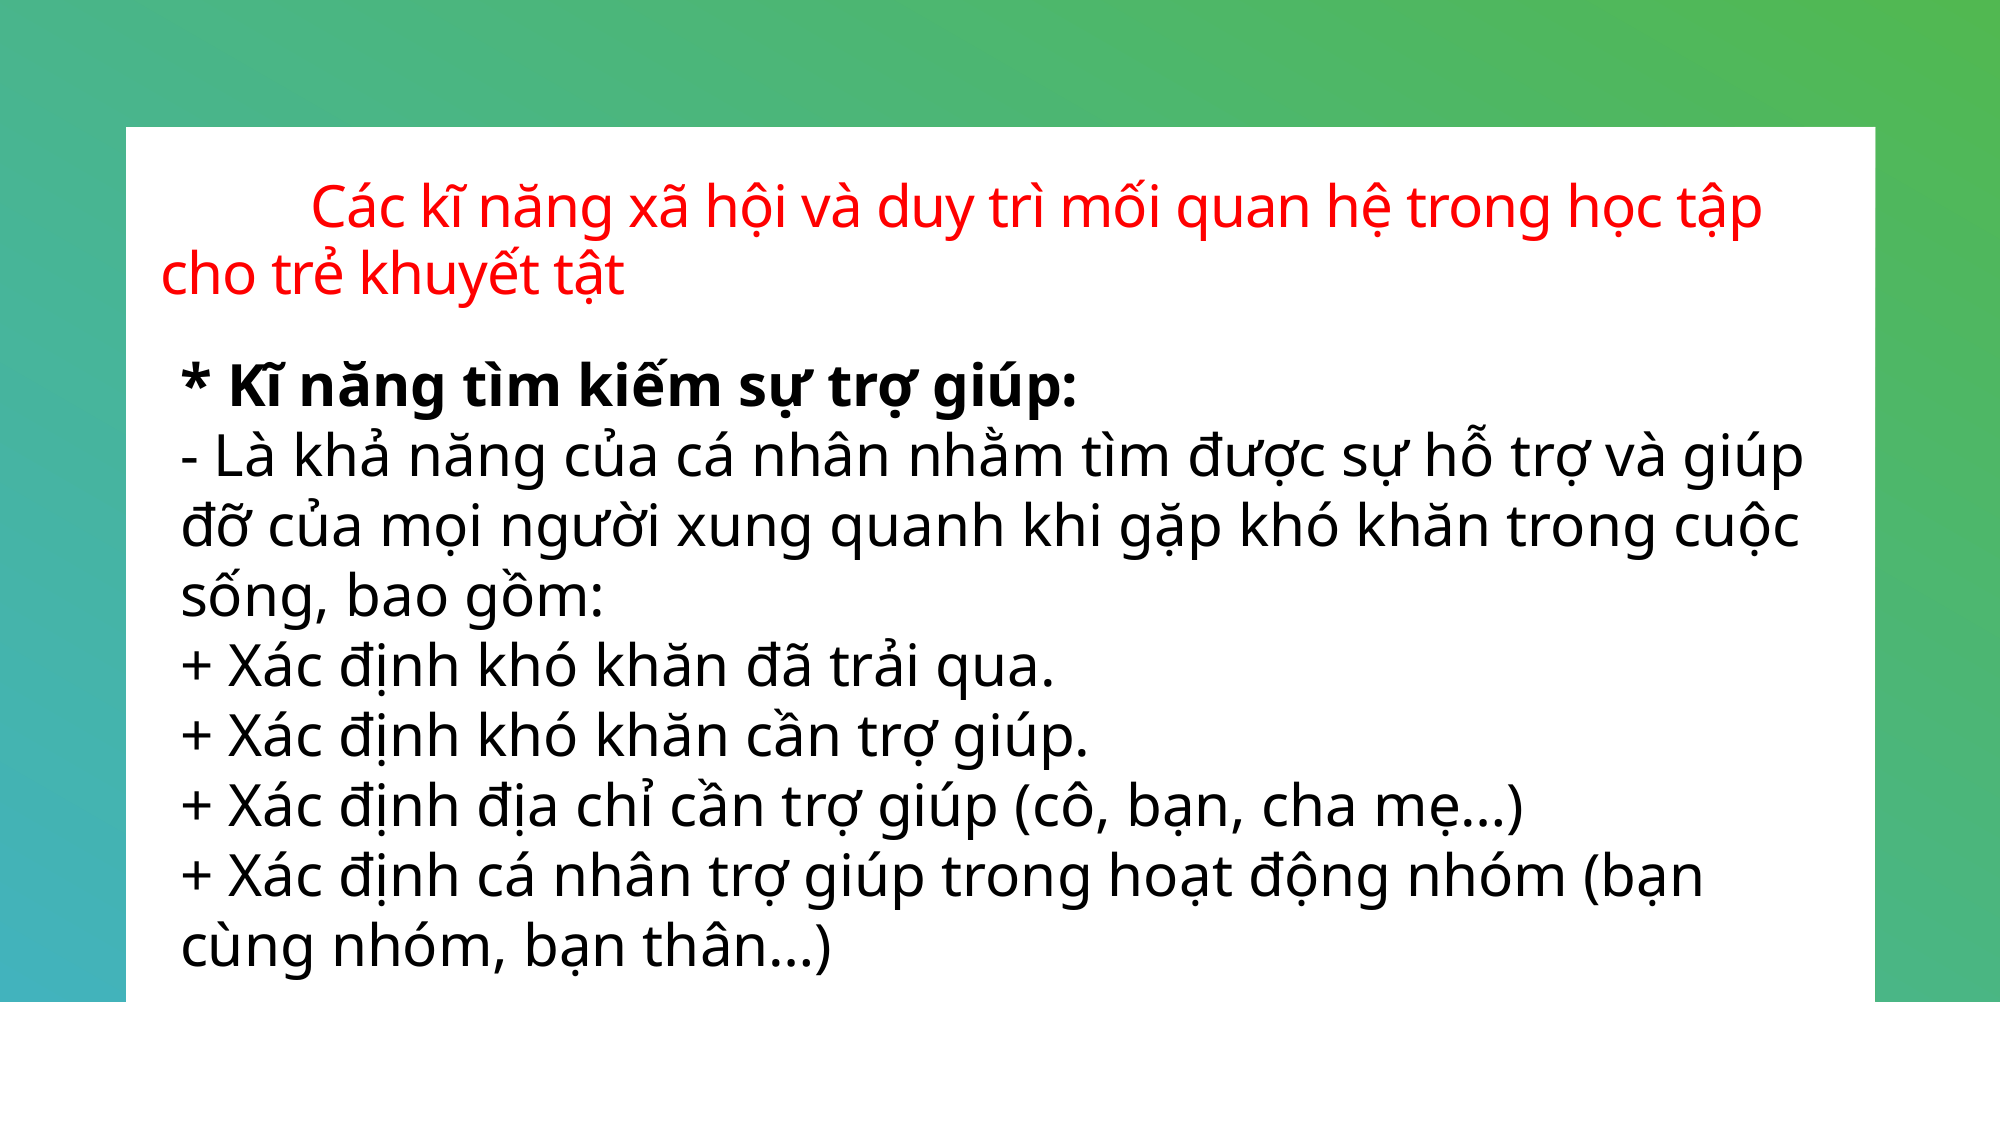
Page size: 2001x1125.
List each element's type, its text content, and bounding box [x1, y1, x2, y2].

text_box * Kĩ năng tìm kiếm sự trợ giúp: - Là khả năng của cá nhân nhằm tìm được sự hỗ trợ và giúp đỡ của mọi người xung quanh khi gặp khó khăn trong cuộc sống, bao gồm: + Xác định khó khăn đã trải qua. + Xác định khó khăn cần trợ giúp. + Xác định địa chỉ cần trợ giúp (cô, bạn, cha mẹ…) + Xác định cá nhân trợ giúp trong hoạt động nhóm (bạn cùng nhóm, bạn thân…) [165, 340, 1855, 986]
title Các kĩ năng xã hội và duy trì mối quan hệ trong học tập cho trẻ khuyết tật [145, 160, 1855, 322]
